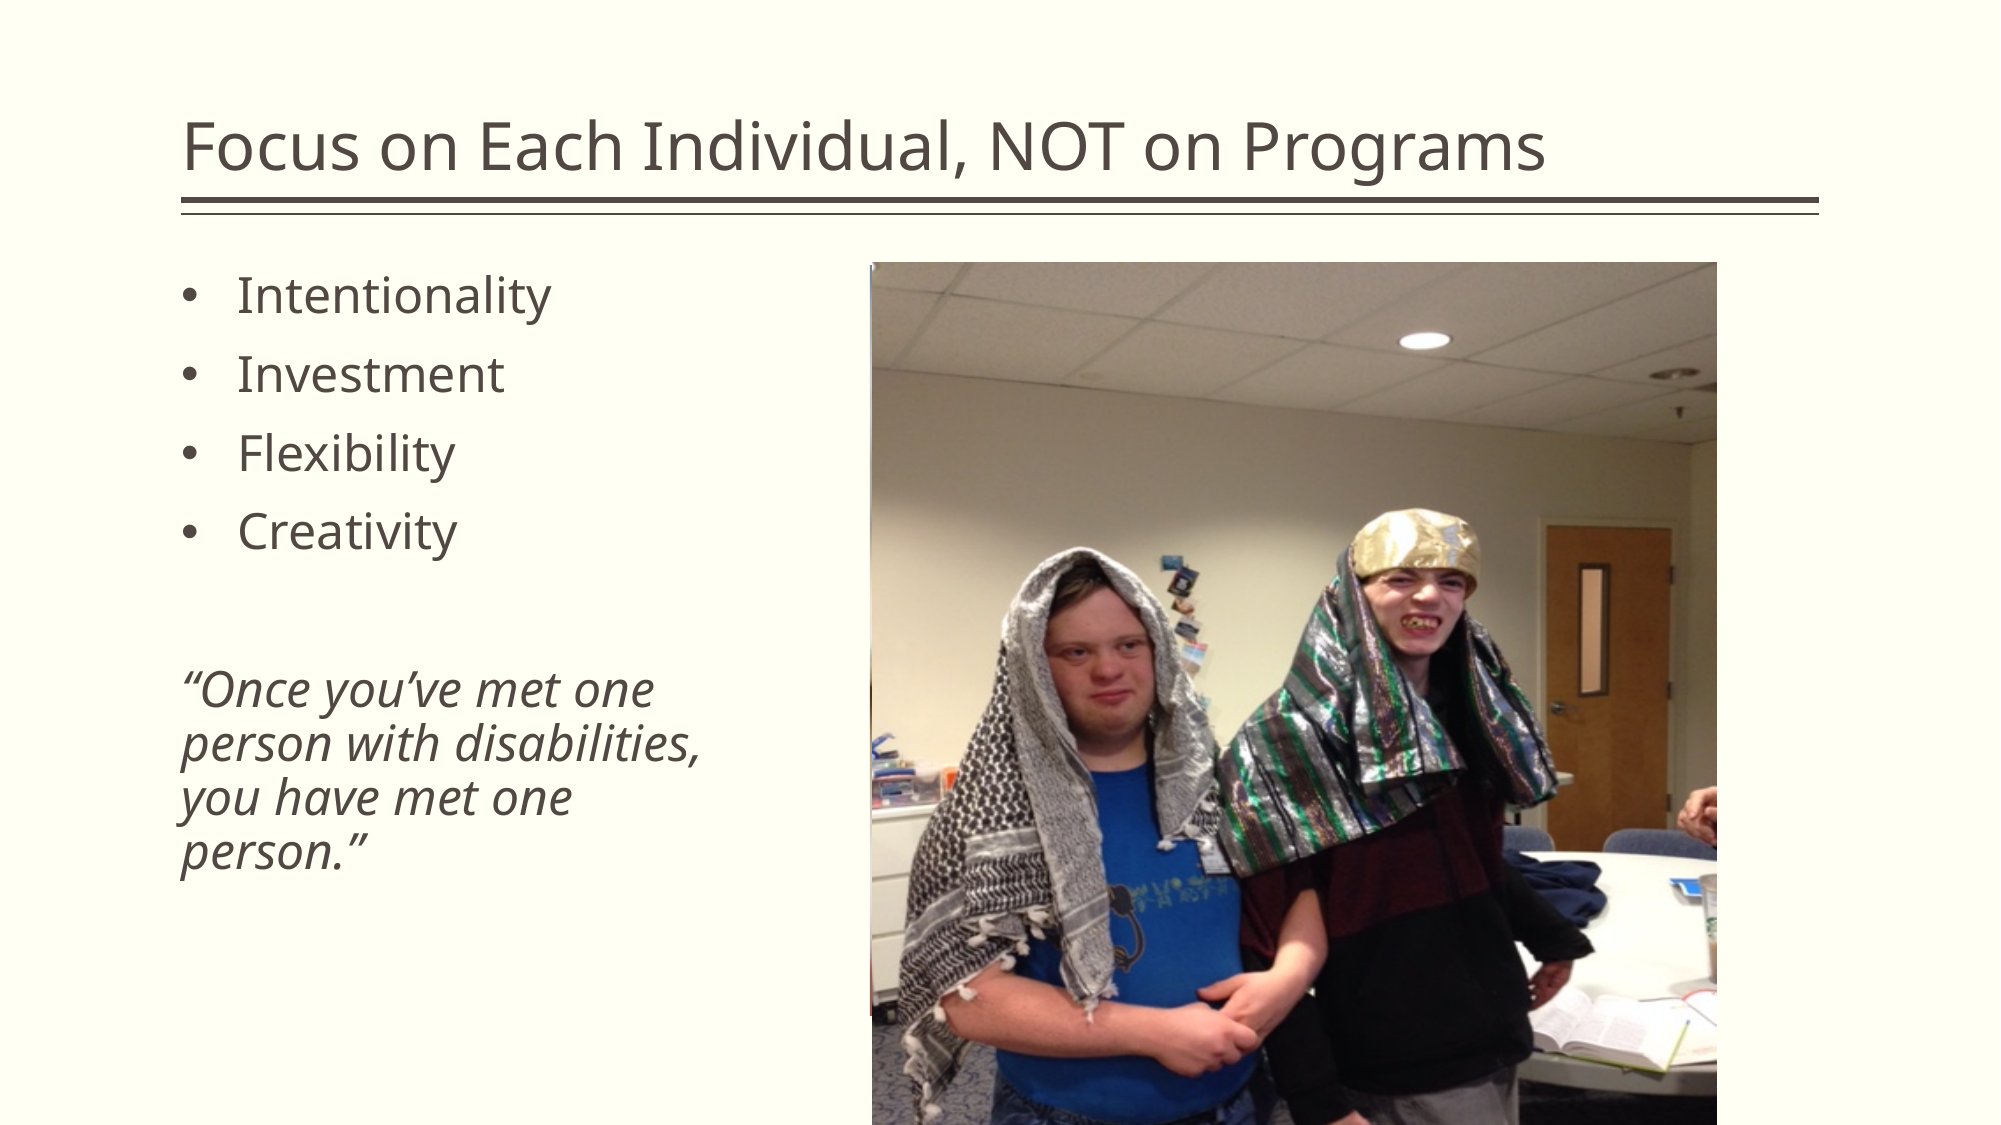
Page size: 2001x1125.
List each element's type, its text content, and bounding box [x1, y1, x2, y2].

picture [869, 262, 1717, 1125]
title Focus on Each Individual, NOT on Programs [181, 12, 1819, 193]
list Intentionality Investment Flexibility Creativity “Once you’ve met one person with disabilities, you have met one person.” [181, 262, 739, 1013]
